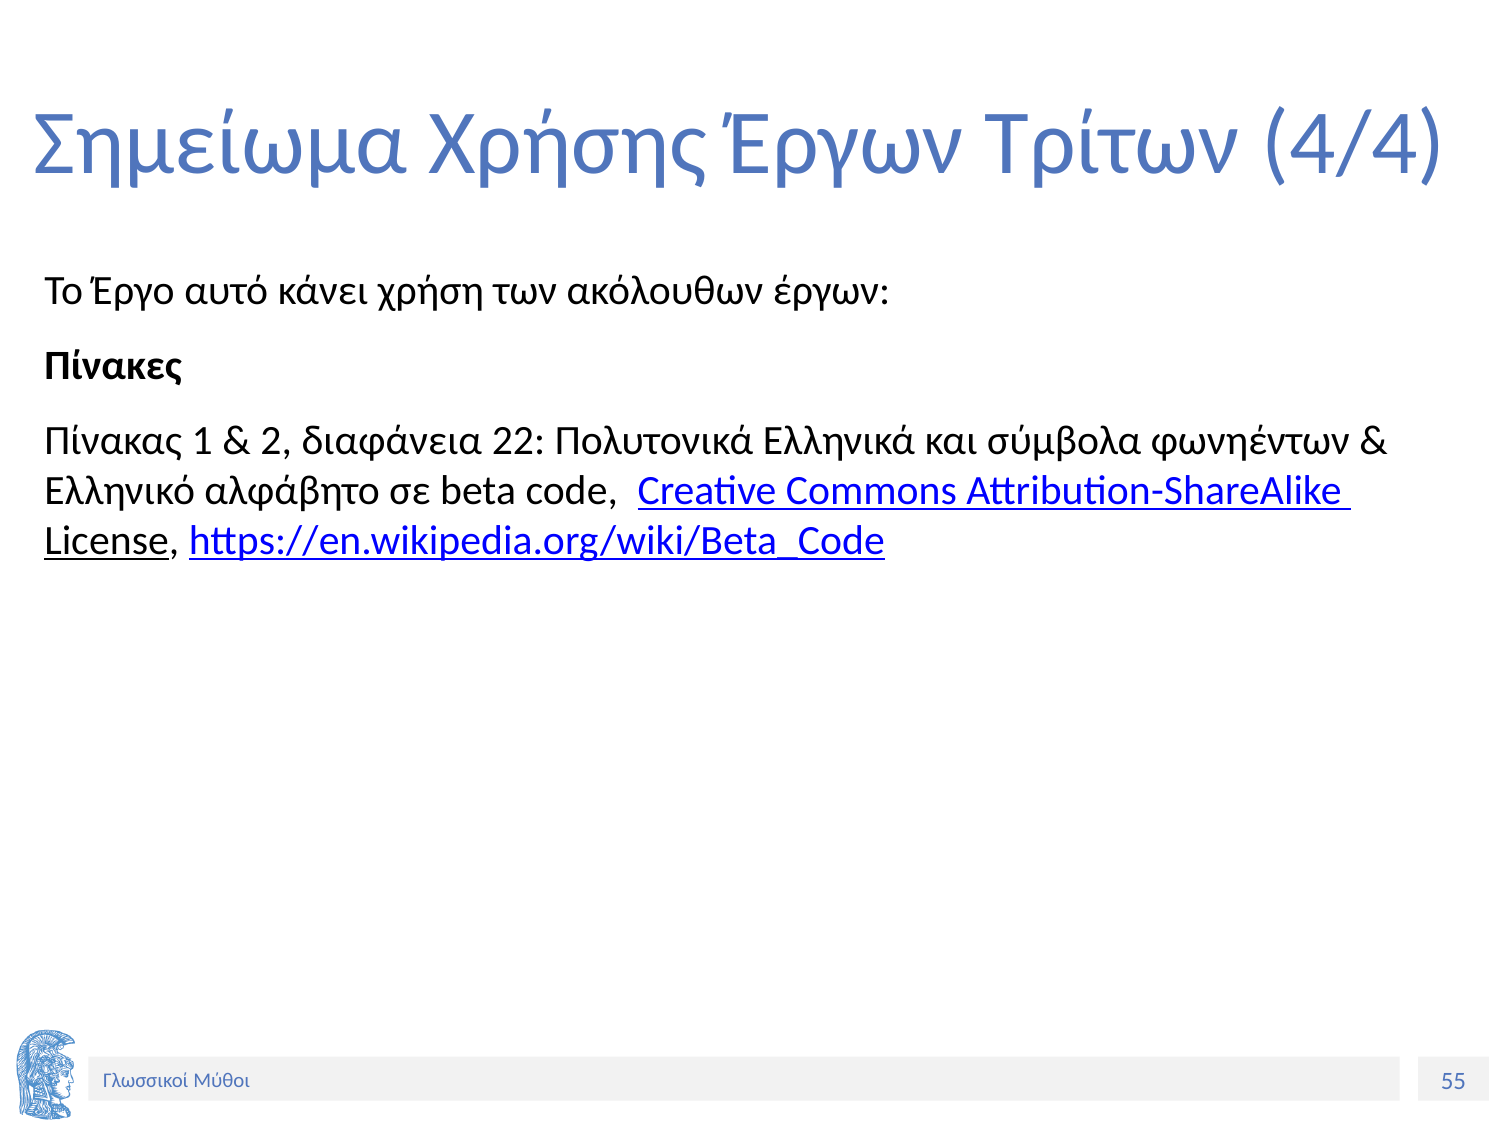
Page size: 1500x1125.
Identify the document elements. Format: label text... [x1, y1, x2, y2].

picture [9, 1026, 81, 1120]
list Το Έργο αυτό κάνει χρήση των ακόλουθων έργων: Πίνακες Πίνακας 1 & 2, διαφάνεια 22: Πολυτονικά Ελληνικά και σύμβολα φωνηέντων & Ελληνικό αλφάβητο σε beta code, Creative Commons Attribution-ShareAlike License, https://en.wikipedia.org/wiki/Beta_Code [29, 255, 1459, 998]
title Σημείωμα Χρήσης Έργων Τρίτων (4/4) [17, 42, 1483, 231]
